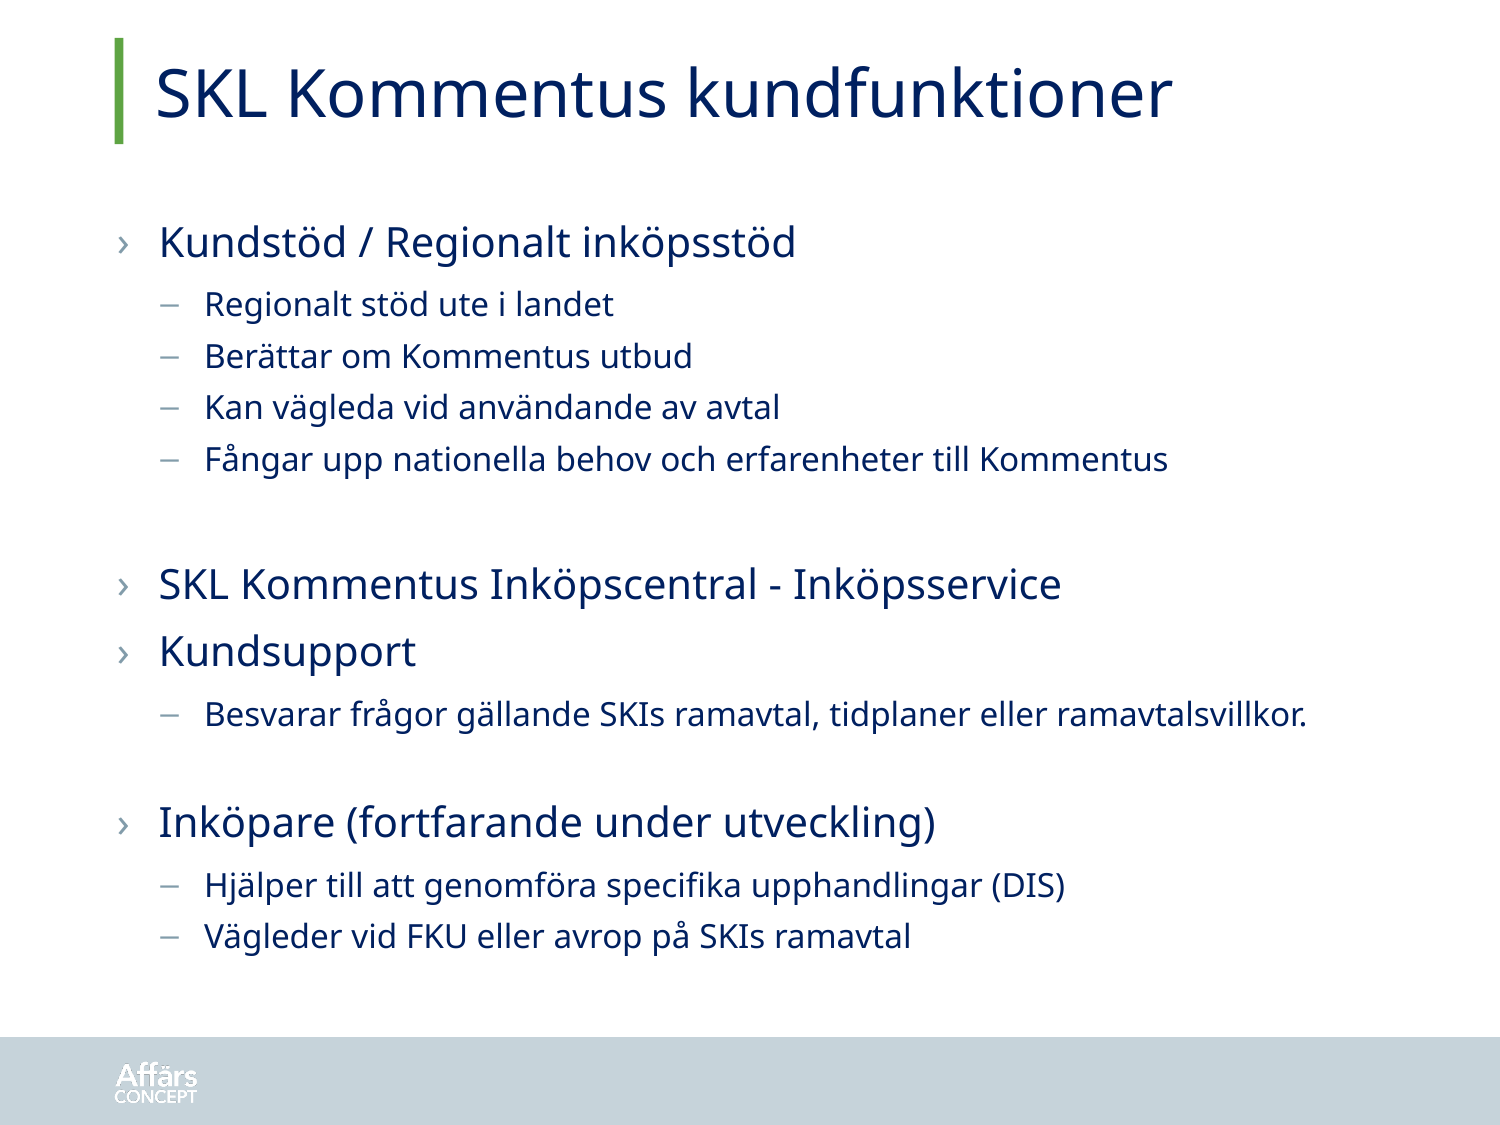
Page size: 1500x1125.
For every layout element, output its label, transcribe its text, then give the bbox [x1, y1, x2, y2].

picture [114, 1061, 197, 1103]
title SKL Kommentus kundfunktioner [117, 27, 1385, 154]
list Kundstöd / Regionalt inköpsstöd Regionalt stöd ute i landet Berättar om Kommentus utbud Kan vägleda vid användande av avtal Fångar upp nationella behov och erfarenheter till Kommentus SKL Kommentus Inköpscentral - Inköpsservice Kundsupport Besvarar frågor gällande SKIs ramavtal, tidplaner eller ramavtalsvillkor. Inköpare (fortfarande under utveckling) Hjälper till att genomföra specifika upphandlingar (DIS) Vägleder vid FKU eller avrop på SKIs ramavtal [116, 208, 1387, 996]
